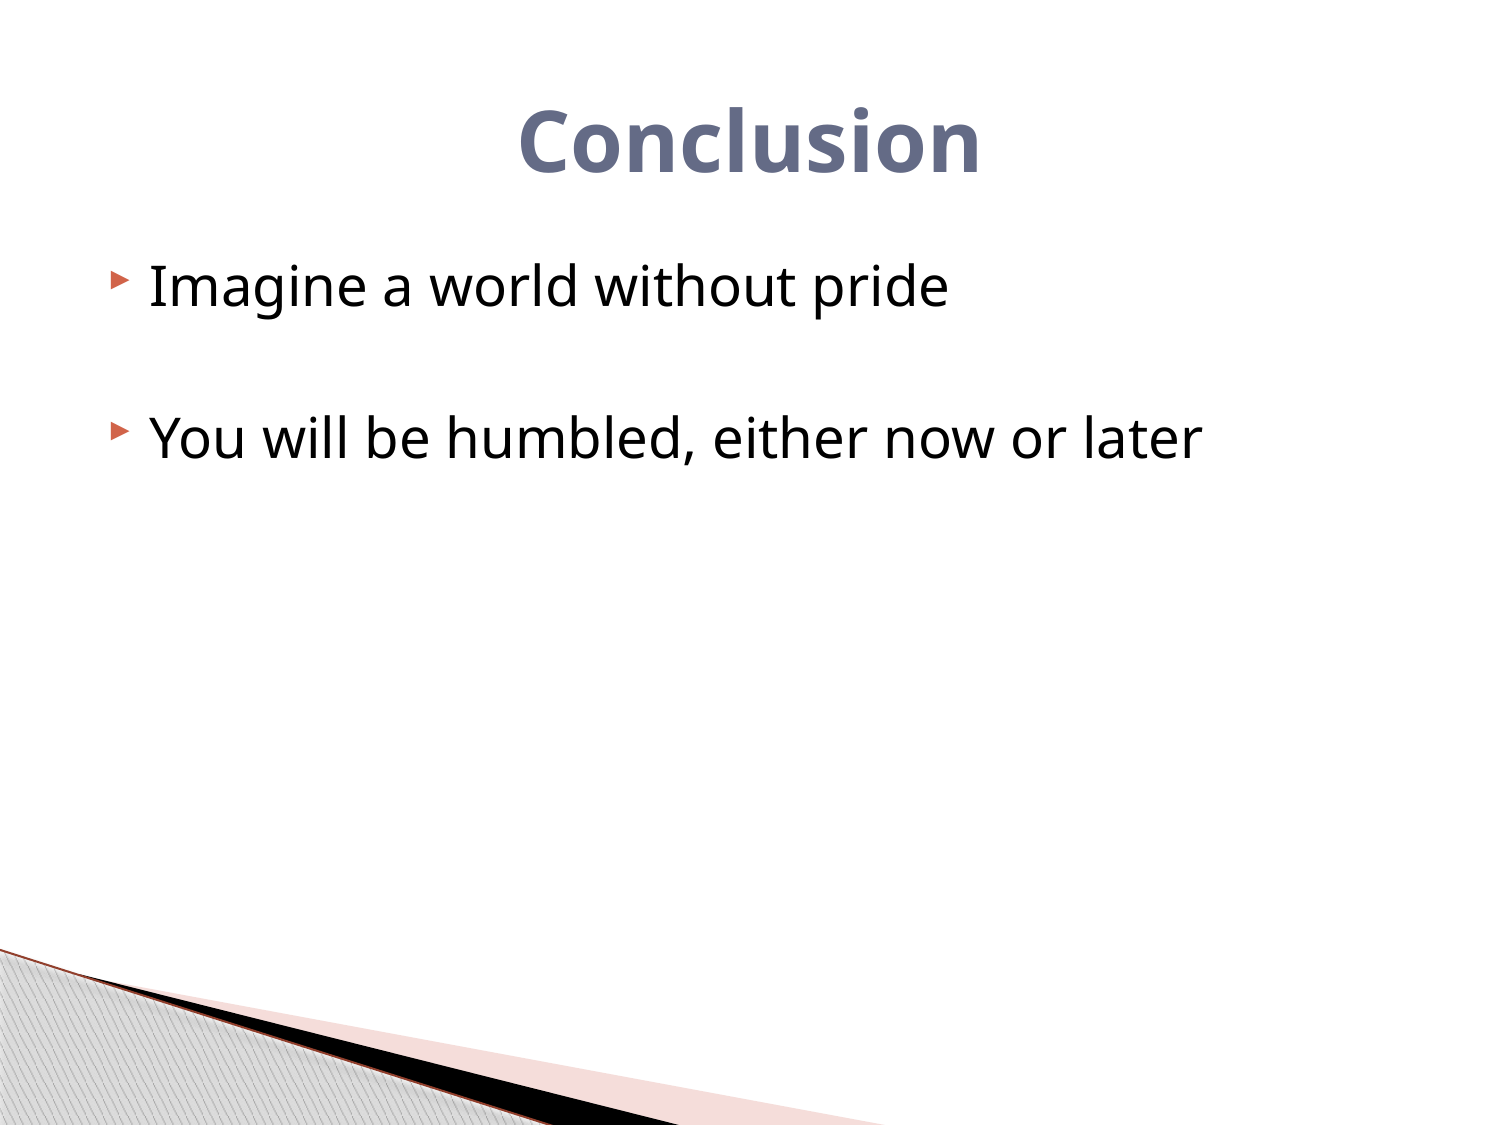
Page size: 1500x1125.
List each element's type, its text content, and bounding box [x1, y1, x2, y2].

title Conclusion [75, 45, 1425, 233]
list Imagine a world without pride You will be humbled, either now or later [75, 243, 1425, 986]
